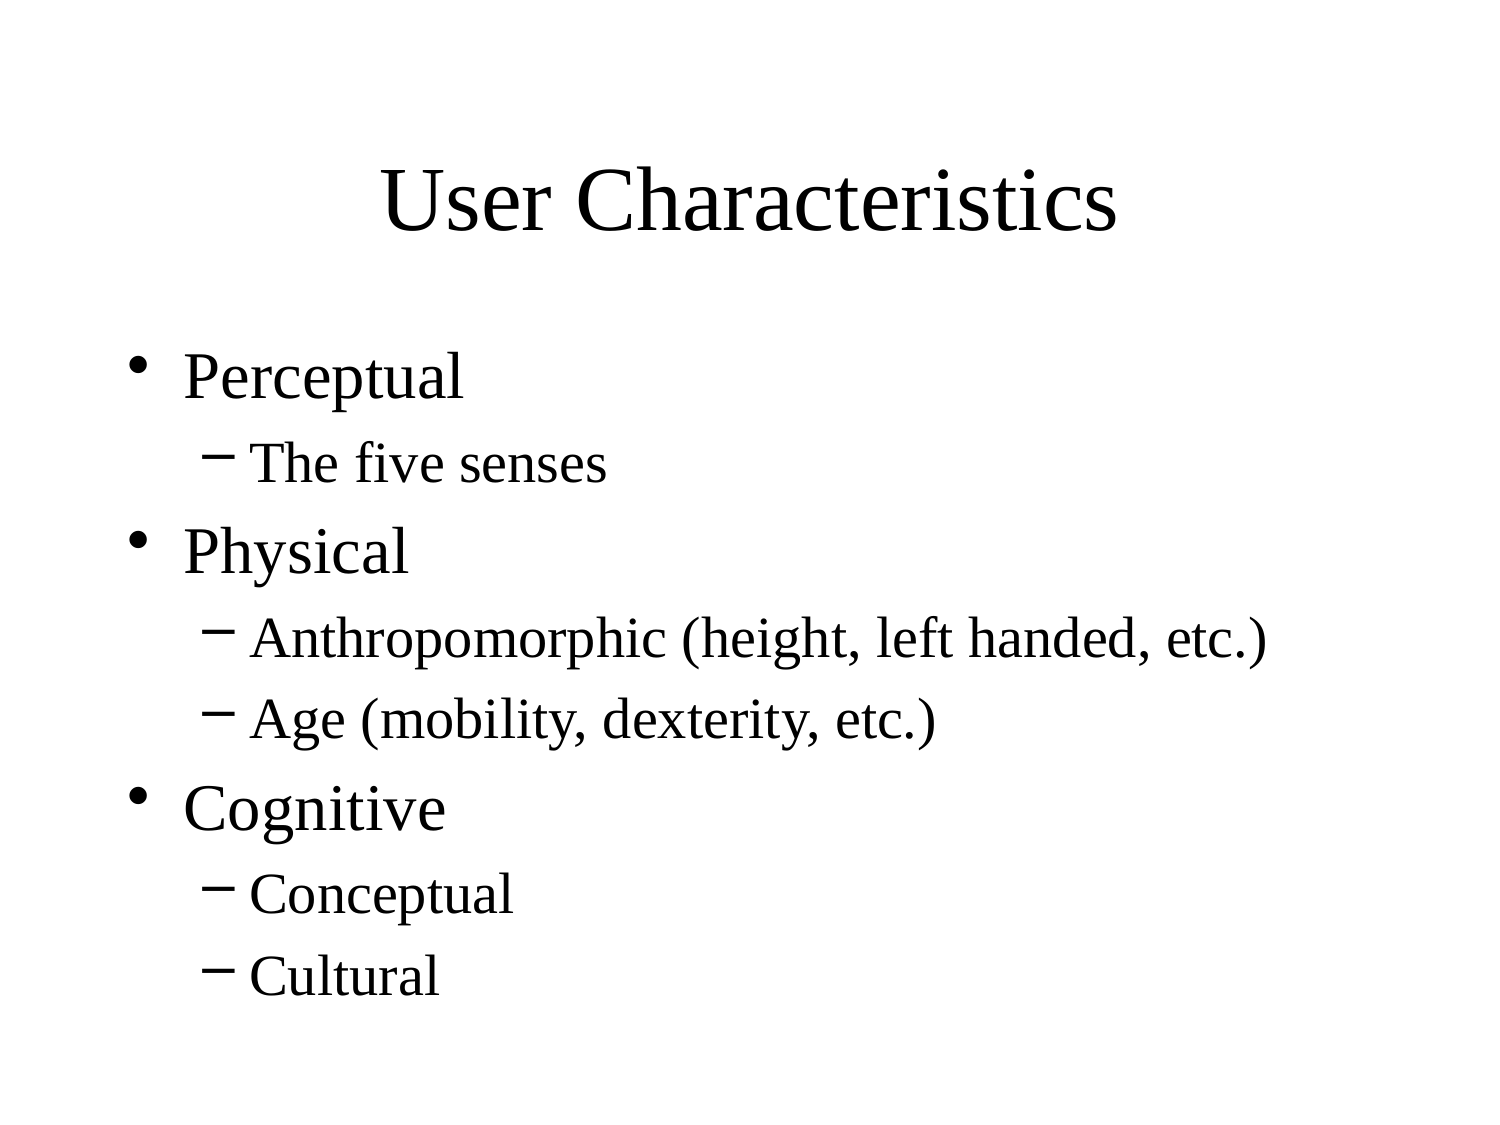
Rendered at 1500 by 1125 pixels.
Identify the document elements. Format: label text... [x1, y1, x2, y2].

title User Characteristics [111, 99, 1388, 288]
list Perceptual The five senses Physical Anthropomorphic (height, left handed, etc.) Age (mobility, dexterity, etc.) Cognitive Conceptual Cultural [111, 324, 1388, 1001]
